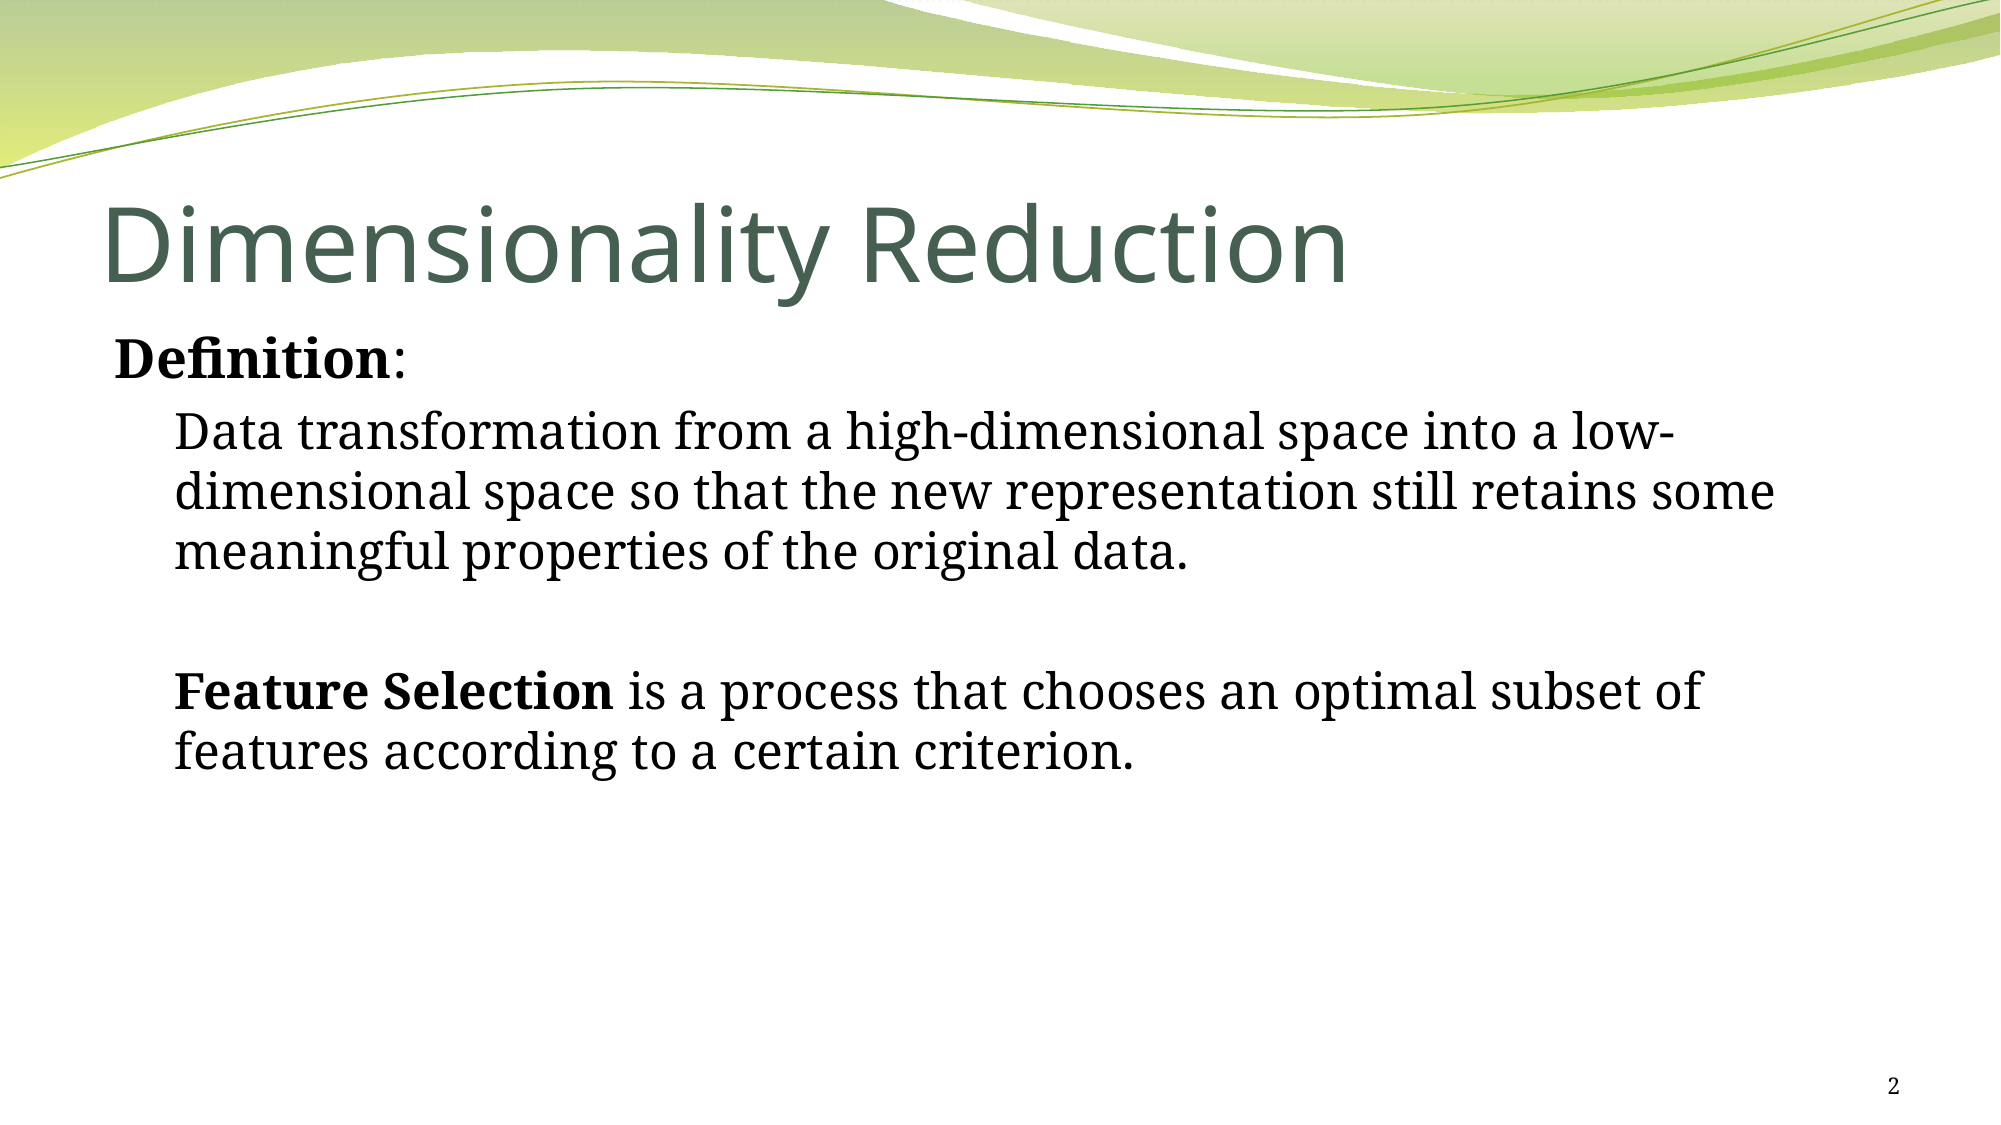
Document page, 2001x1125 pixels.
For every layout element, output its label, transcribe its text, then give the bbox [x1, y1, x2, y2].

slide_number 2 [1733, 1042, 1900, 1103]
list Definition: Data transformation from a high-dimensional space into a low-dimensional space so that the new representation still retains some meaningful properties of the original data. Feature Selection is a process that chooses an optimal subset of features according to a certain criterion. [99, 317, 1900, 1038]
title Dimensionality Reduction [99, 115, 1900, 303]
